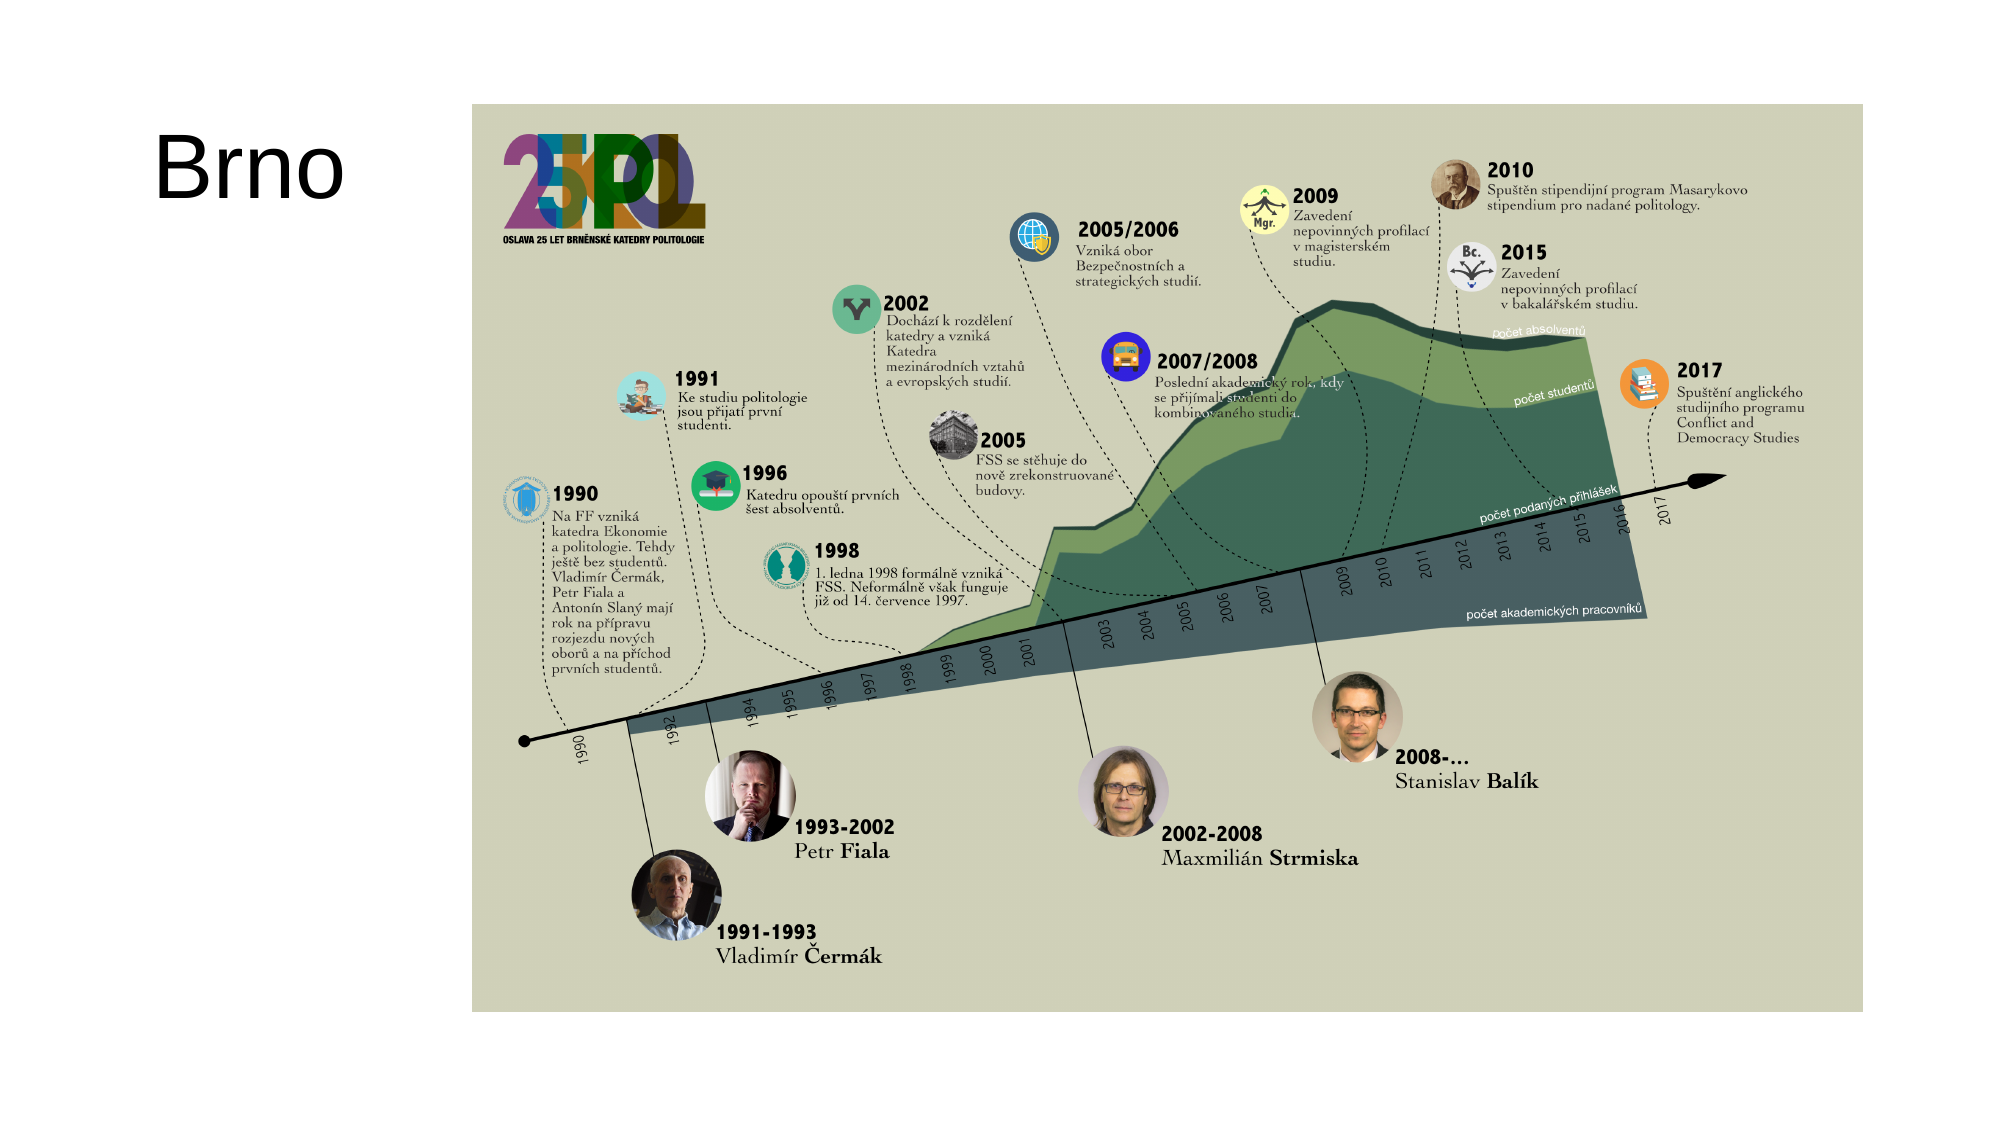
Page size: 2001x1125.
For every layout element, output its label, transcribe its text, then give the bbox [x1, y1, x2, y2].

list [471, 104, 1863, 1012]
title Brno [137, 59, 1863, 278]
